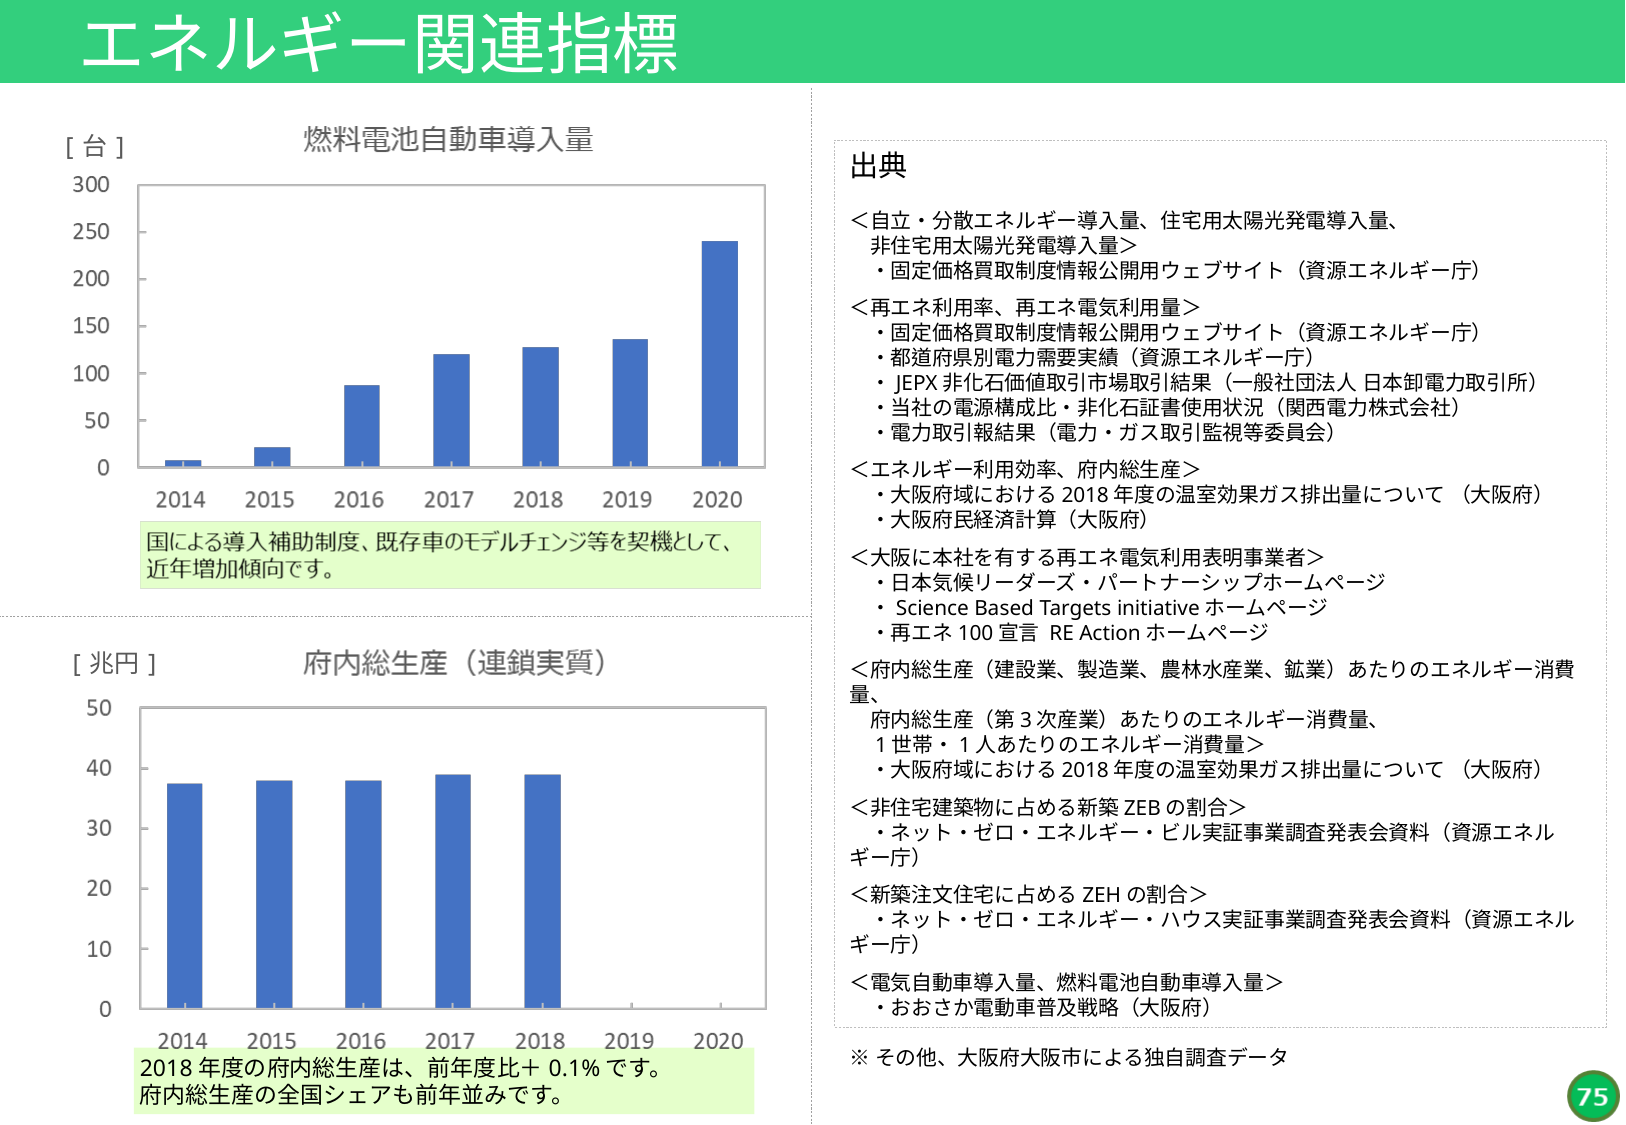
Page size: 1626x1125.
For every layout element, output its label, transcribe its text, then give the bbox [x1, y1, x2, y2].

picture [1562, 1070, 1624, 1125]
picture [19, 102, 821, 1125]
text_box 出典 ＜自立・分散エネルギー導入量、住宅用太陽光発電導入量、 非住宅用太陽光発電導入量＞ ・固定価格買取制度情報公開用ウェブサイト（資源エネルギー庁） ＜再エネ利用率、再エネ電気利用量＞ ・固定価格買取制度情報公開用ウェブサイト（資源エネルギー庁） ・都道府県別電力需要実績（資源エネルギー庁） ・JEPX非化石価値取引市場取引結果（一般社団法人 日本卸電力取引所） ・当社の電源構成比・非化石証書使用状況（関西電力株式会社） ・電力取引報結果（電力・ガス取引監視等委員会） ＜エネルギー利用効率、府内総生産＞ ・大阪府域における2018年度の温室効果ガス排出量について （大阪府） ・大阪府民経済計算（大阪府） ＜大阪に本社を有する再エネ電気利用表明事業者＞ ・日本気候リーダーズ・パートナーシップホームページ ・Science Based Targets initiativeホームページ ・再エネ100宣言 RE Actionホームページ ＜府内総生産（建設業、製造業、農林水産業、鉱業）あたりのエネルギー消費量、 府内総生産（第3次産業）あたりのエネルギー消費量、 1世帯・1人あたりのエネルギー消費量＞ ・大阪府域における2018年度の温室効果ガス排出量について （大阪府） ＜非住宅建築物に占める新築ZEBの割合＞ ・ネット・ゼロ・エネルギー・ビル実証事業調査発表会資料（資源エネルギー庁） ＜新築注文住宅に占めるZEHの割合＞ ・ネット・ゼロ・エネルギー・ハウス実証事業調査発表会資料（資源エネルギー庁） ＜電気自動車導入量、燃料電池自動車導入量＞ ・おおさか電動車普及戦略（大阪府） ※その他、大阪府大阪市による独自調査データ [834, 139, 1607, 1027]
text_box エネルギー関連指標 [0, 0, 1625, 83]
